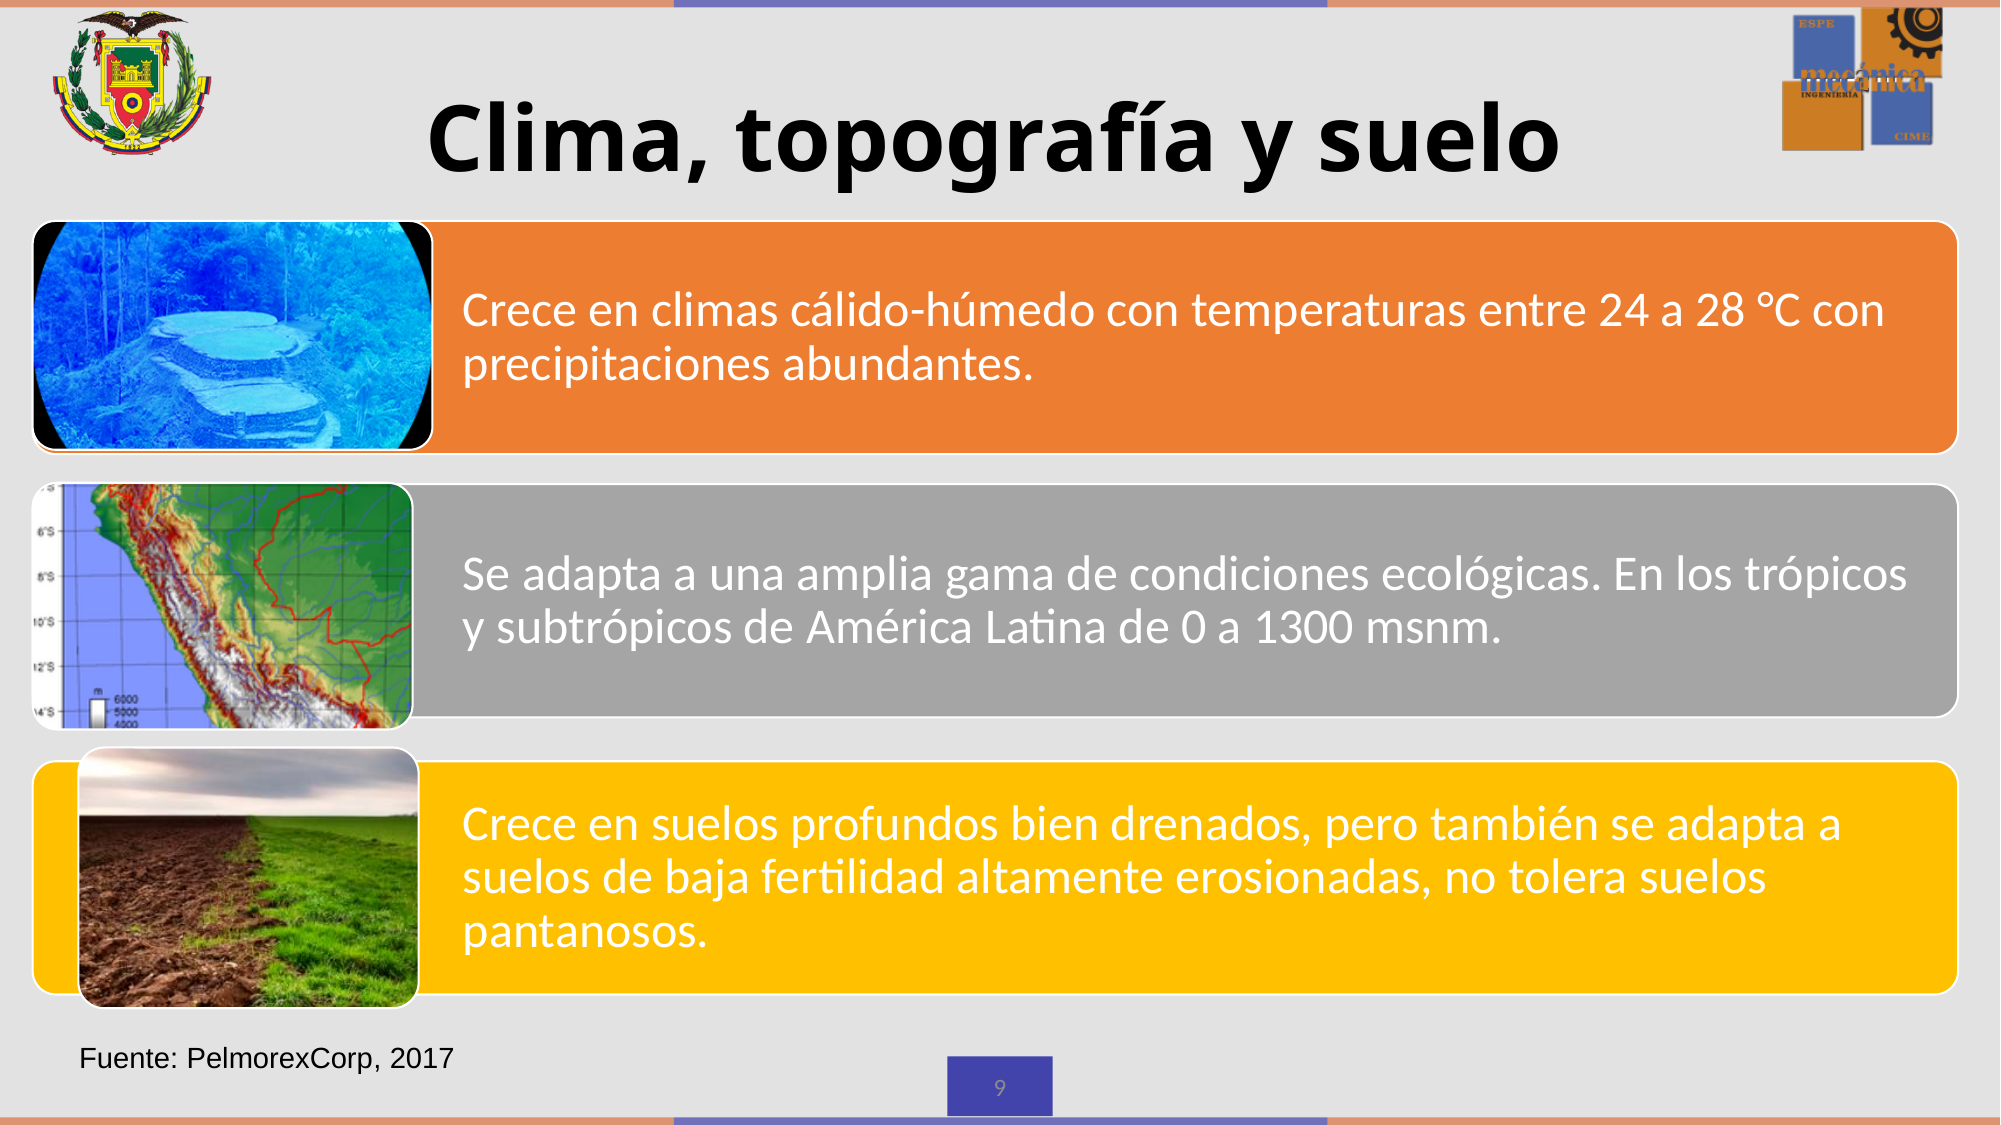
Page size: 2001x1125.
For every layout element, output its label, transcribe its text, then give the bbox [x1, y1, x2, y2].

slide_number 9 [947, 1056, 1053, 1117]
text_box Fuente: PelmorexCorp, 2017 [0, 1026, 470, 1082]
picture [44, 0, 219, 159]
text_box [32, 220, 1959, 1010]
title Clima, topografía y suelo [218, 32, 1770, 219]
picture [1769, 0, 1956, 165]
